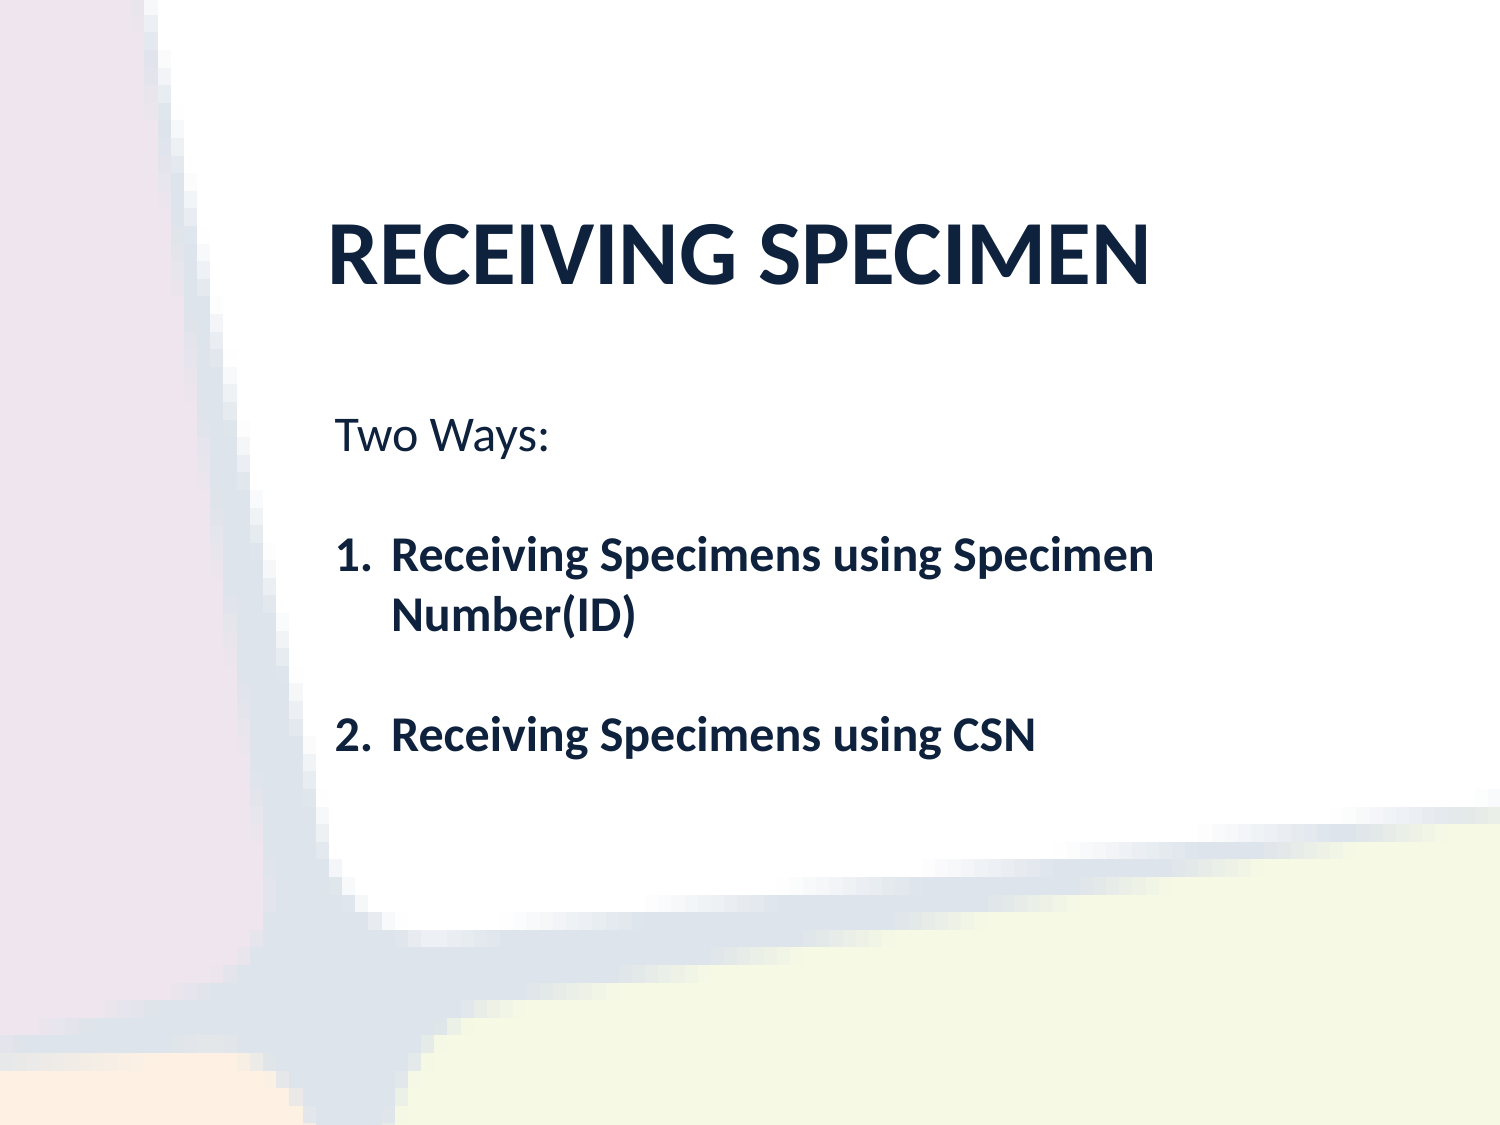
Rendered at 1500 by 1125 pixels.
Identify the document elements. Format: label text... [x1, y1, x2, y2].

text_box RECEIVING SPECIMEN [274, 185, 1227, 311]
text_box Two Ways: Receiving Specimens using Specimen Number(ID) Receiving Specimens using CSN [319, 393, 1271, 829]
